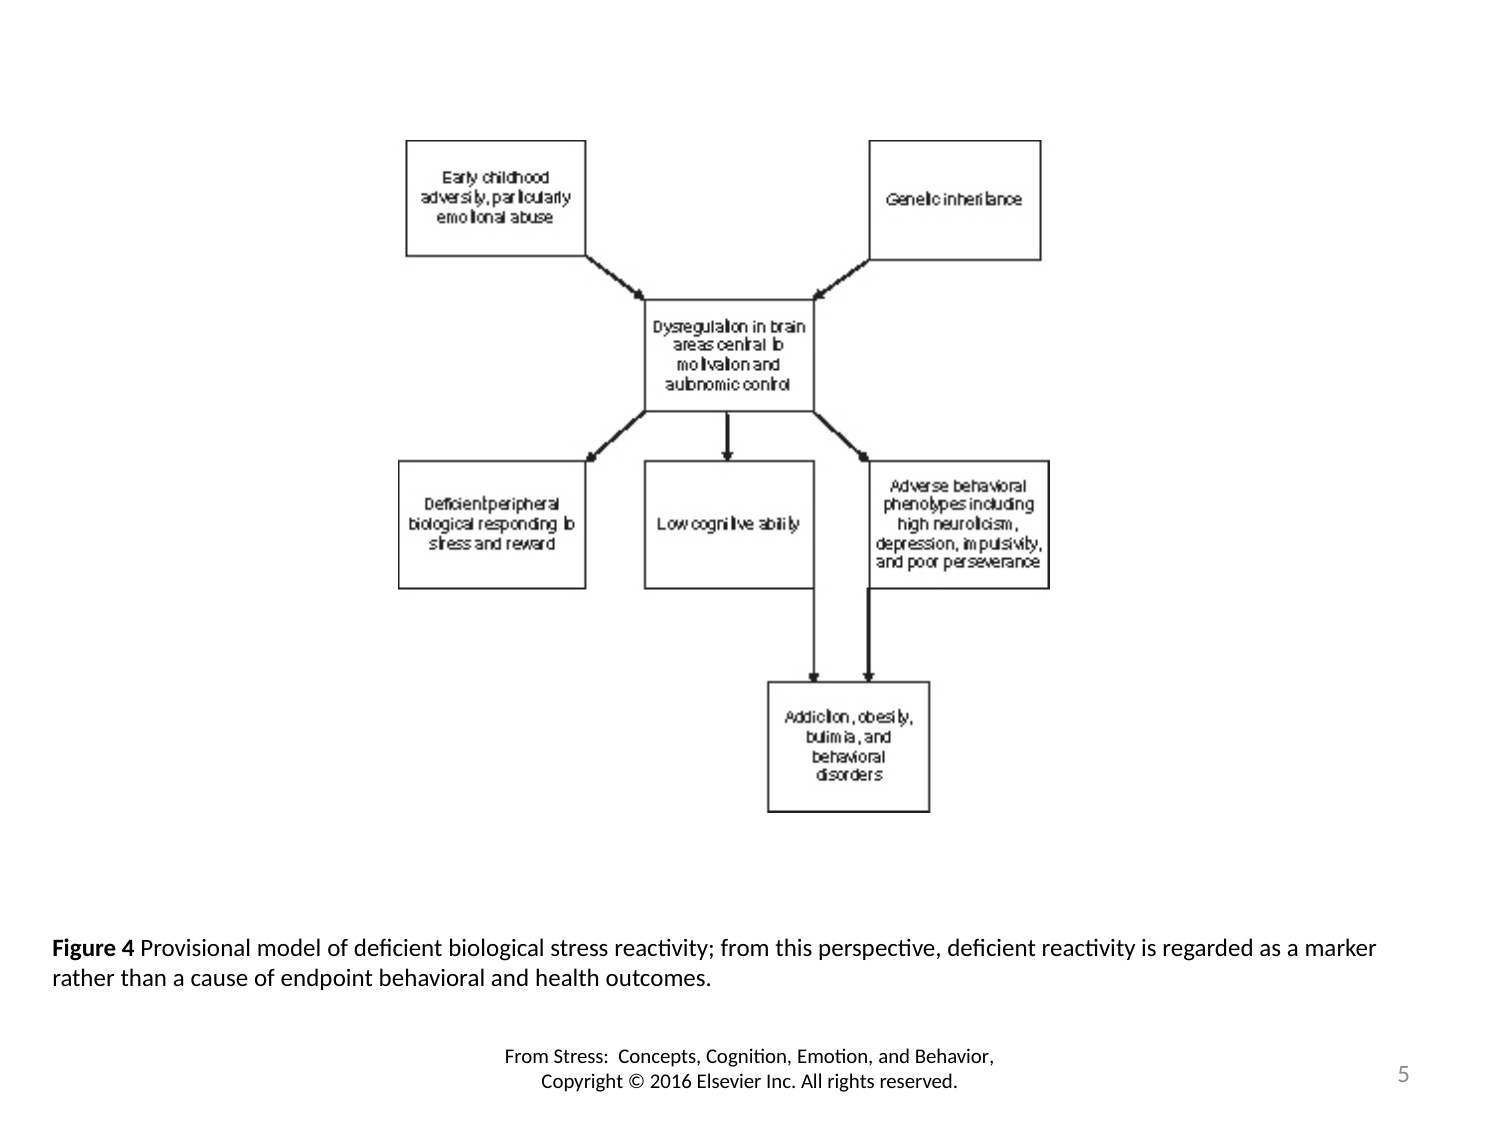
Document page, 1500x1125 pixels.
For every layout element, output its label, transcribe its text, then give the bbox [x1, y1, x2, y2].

text_box Figure 4 Provisional model of deficient biological stress reactivity; from this perspective, deficient reactivity is regarded as a marker rather than a cause of endpoint behavioral and health outcomes. [37, 924, 1463, 999]
footer From Stress: Concepts, Cognition, Emotion, and Behavior, Copyright © 2016 Elsevier Inc. All rights reserved. [212, 1037, 1288, 1098]
picture [397, 140, 1051, 813]
slide_number 5 [1074, 1042, 1425, 1103]
